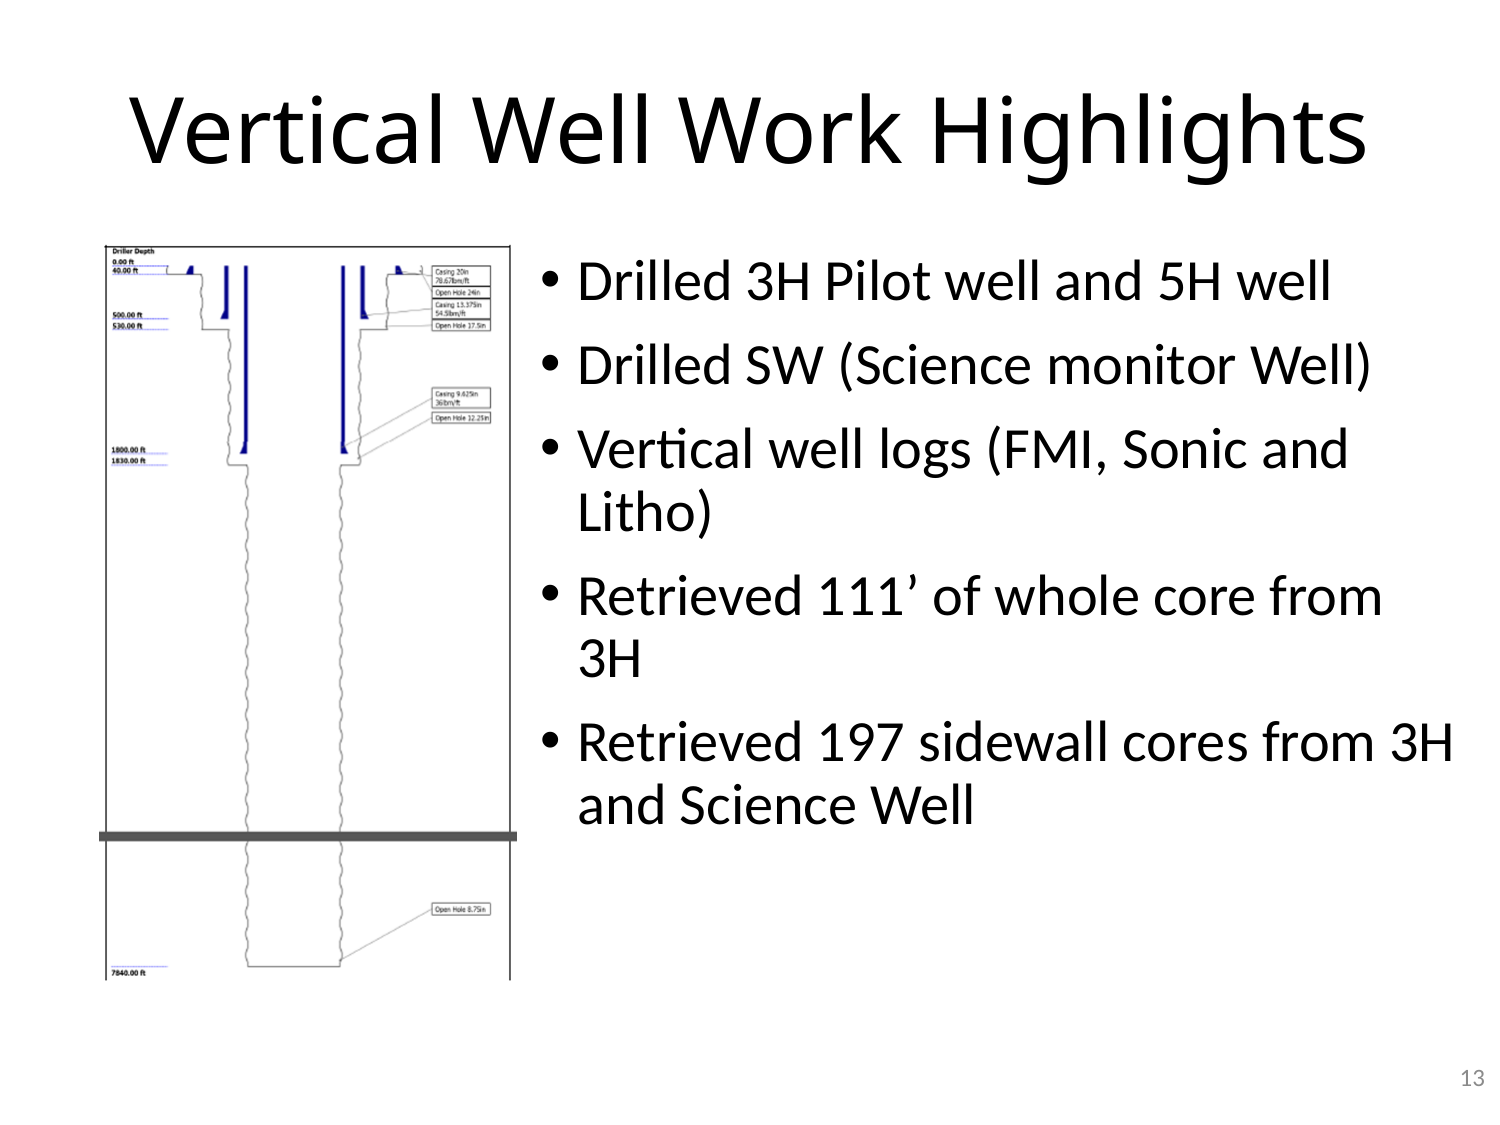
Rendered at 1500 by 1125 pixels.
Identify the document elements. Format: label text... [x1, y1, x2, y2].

title Vertical Well Work Highlights [103, 25, 1397, 243]
list Drilled 3H Pilot well and 5H well Drilled SW (Science monitor Well) Vertical well logs (FMI, Sonic and Litho) Retrieved 111’ of whole core from 3H Retrieved 197 sidewall cores from 3H and Science Well [525, 242, 1475, 1029]
slide_number 13 [1162, 1046, 1500, 1107]
picture [99, 239, 517, 990]
